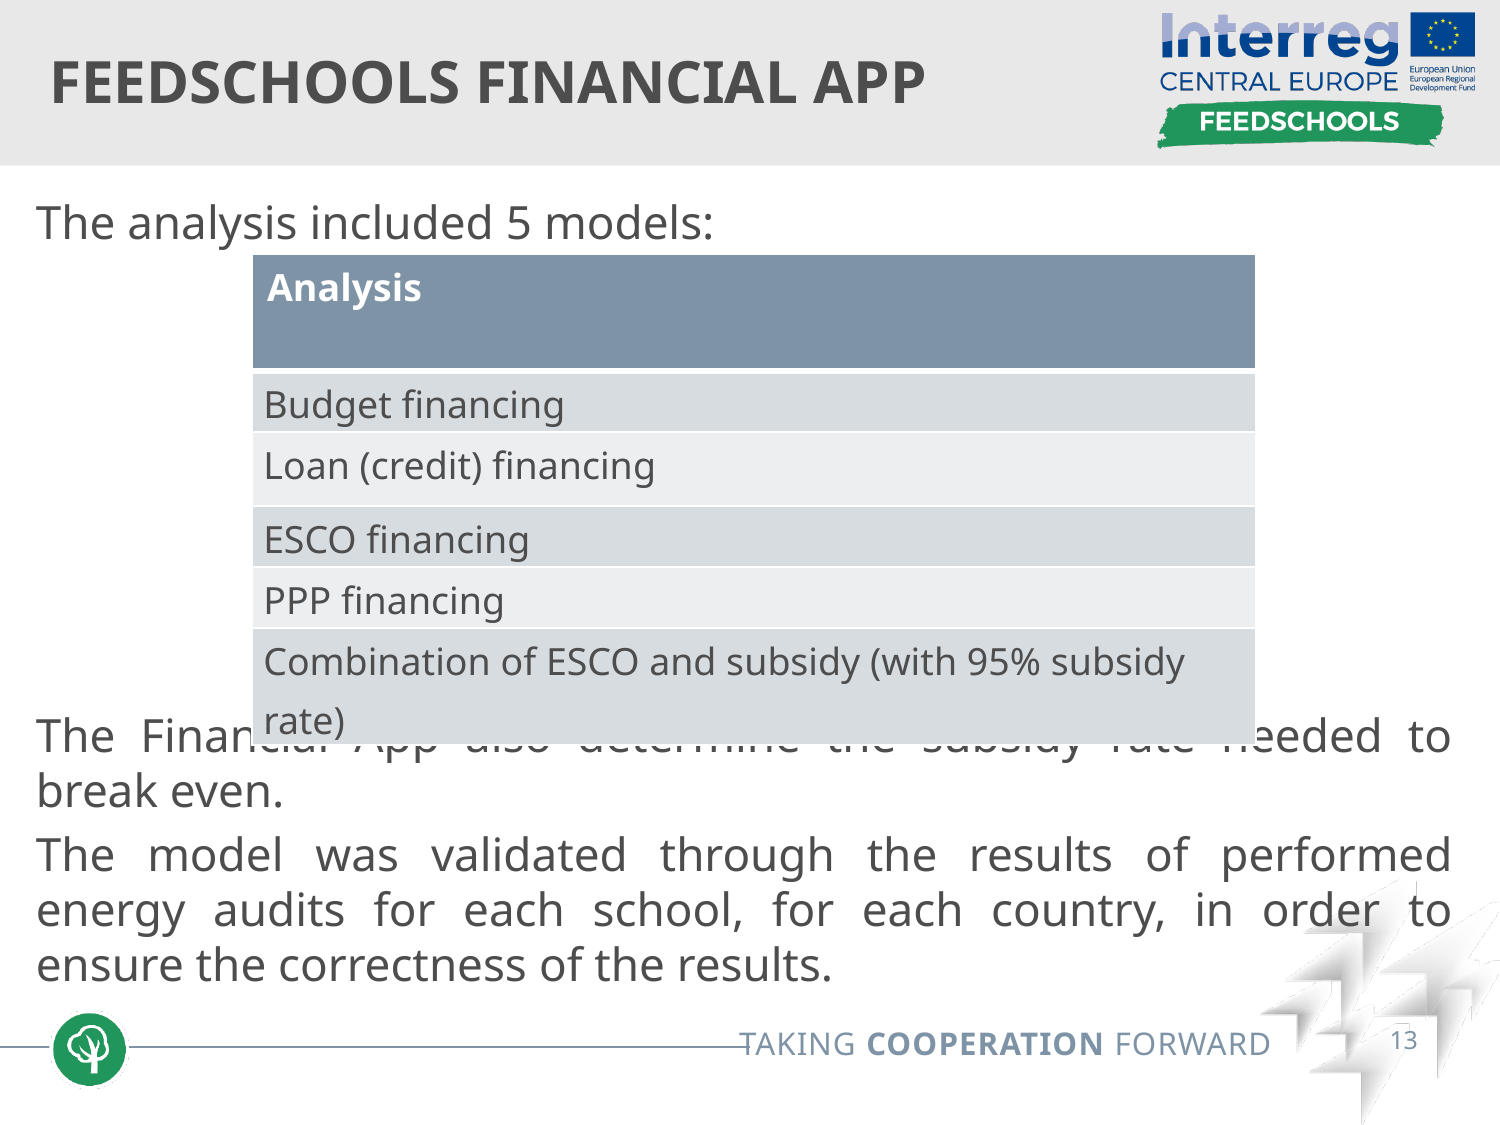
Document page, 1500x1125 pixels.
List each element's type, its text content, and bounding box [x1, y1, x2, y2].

table_header Analysis [253, 255, 1255, 368]
picture [1260, 878, 1500, 1125]
table_cell PPP financing [253, 568, 1255, 627]
table_cell Combination of ESCO and subsidy (with 95% subsidy rate) [253, 629, 1255, 744]
title FEEDSCHOOLS Financial App [0, 24, 1082, 138]
table_cell ESCO financing [253, 507, 1255, 566]
picture [1157, 12, 1475, 149]
table_cell Budget financing [253, 374, 1255, 431]
table_cell Loan (credit) financing [253, 433, 1255, 505]
picture [49, 1009, 129, 1089]
list The analysis included 5 models: The Financial App also determine the subsidy rate needed to break even. The model was validated through the results of performed energy audits for each school, for each country, in order to ensure the correctness of the results. [35, 193, 1454, 1007]
